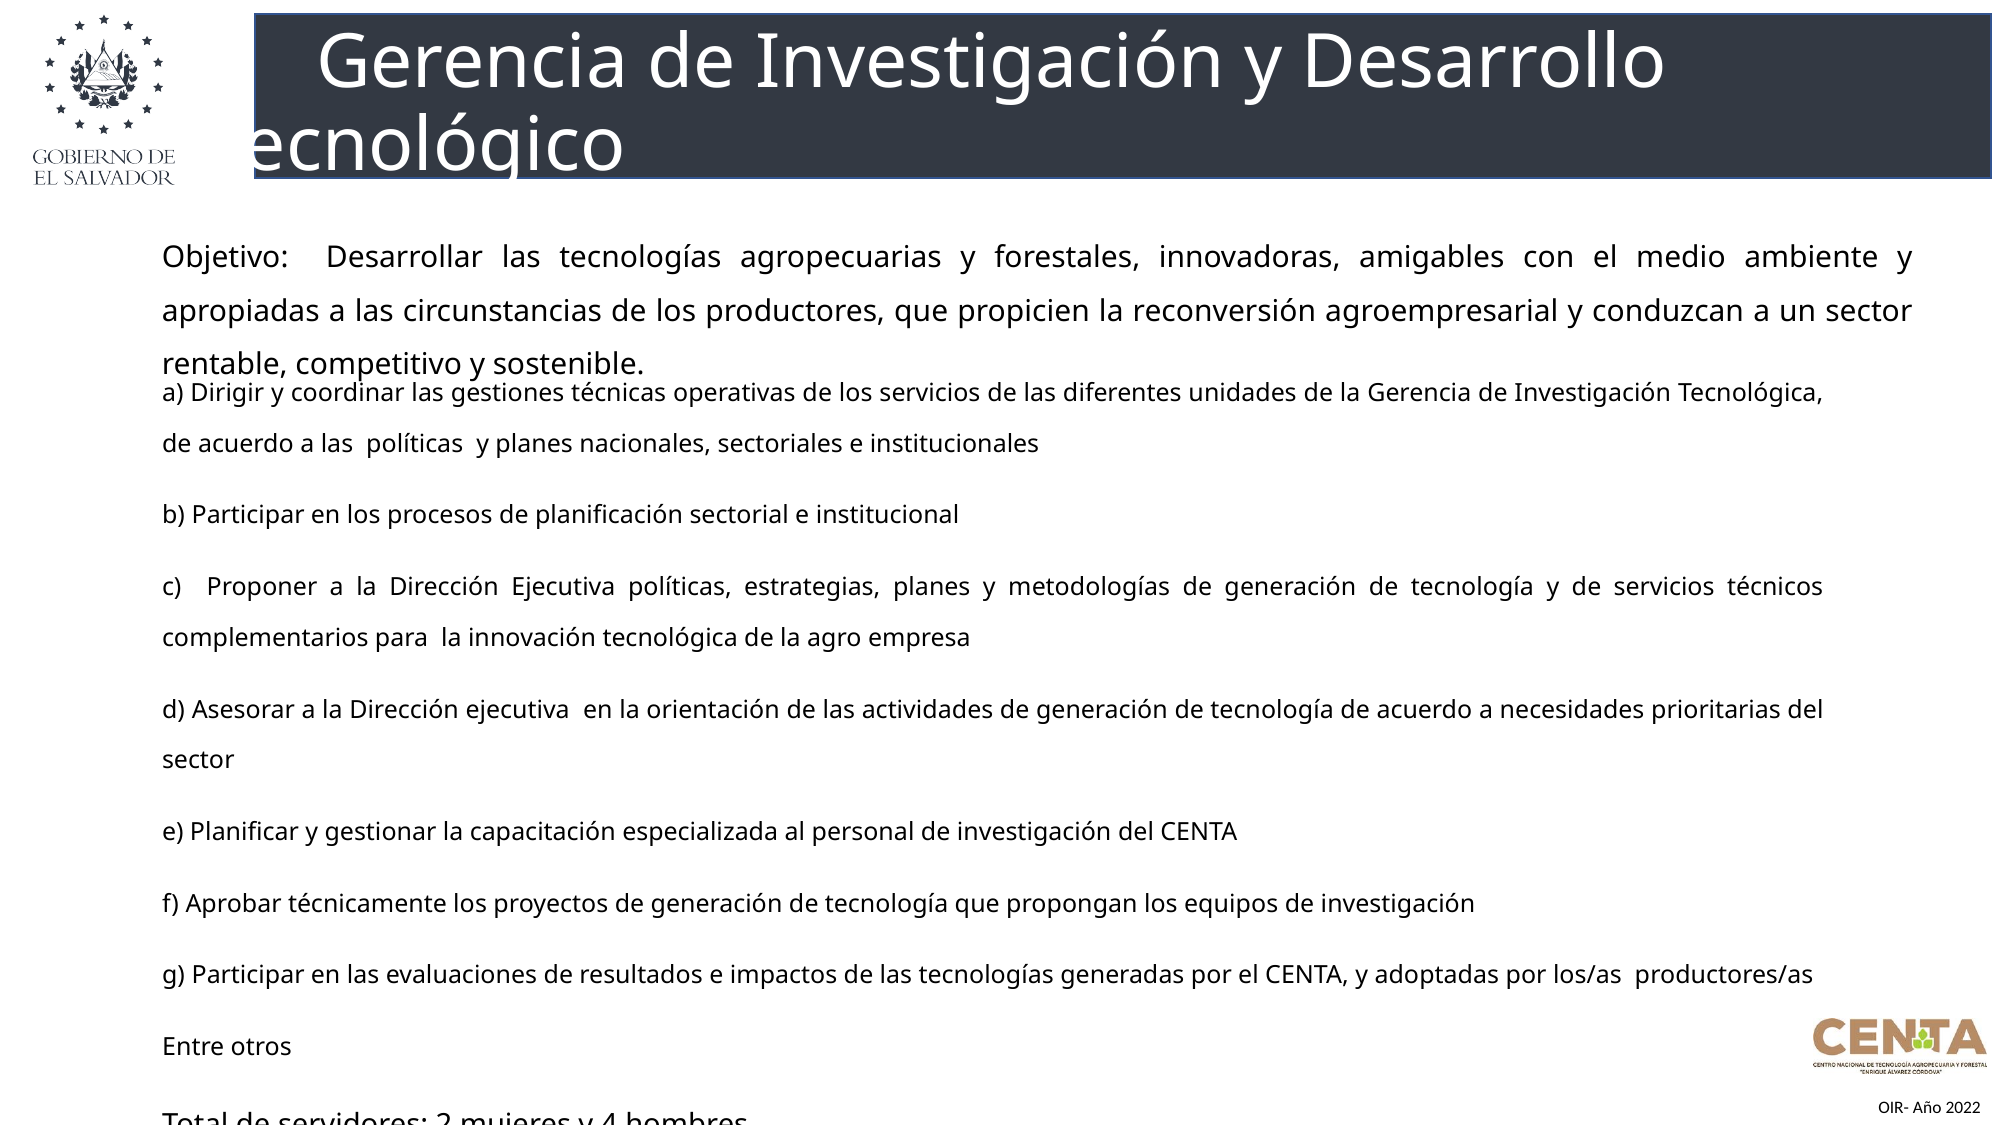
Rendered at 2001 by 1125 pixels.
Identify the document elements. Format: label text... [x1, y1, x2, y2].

title Gerencia de Investigación y Desarrollo Tecnológico [192, 51, 1974, 152]
list a) Dirigir y coordinar las gestiones técnicas operativas de los servicios de las diferentes unidades de la Gerencia de Investigación Tecnológica, de acuerdo a las políticas y planes nacionales, sectoriales e institucionales b) Participar en los procesos de planificación sectorial e institucional c) Proponer a la Dirección Ejecutiva políticas, estrategias, planes y metodologías de generación de tecnología y de servicios técnicos complementarios para la innovación tecnológica de la agro empresa d) Asesorar a la Dirección ejecutiva en la orientación de las actividades de generación de tecnología de acuerdo a necesidades prioritarias del sector e) Planificar y gestionar la capacitación especializada al personal de investigación del CENTA f) Aprobar técnicamente los proyectos de generación de tecnología que propongan los equipos de investigación g) Participar en las evaluaciones de resultados e impactos de las tecnologías generadas por el CENTA, y adoptadas por los/as productores/as Entre otros Total de servidores: 2 mujeres y 4 hombres [147, 347, 1842, 1001]
text_box Objetivo: Desarrollar las tecnologías agropecuarias y forestales, innovadoras, amigables con el medio ambiente y apropiadas a las circunstancias de los productores, que propicien la reconversión agroempresarial y conduzcan a un sector rentable, competitivo y sostenible. [147, 211, 1929, 389]
picture [33, 14, 175, 185]
text_box OIR- Año 2022 [1863, 1088, 2000, 1125]
picture [1813, 1018, 1987, 1075]
